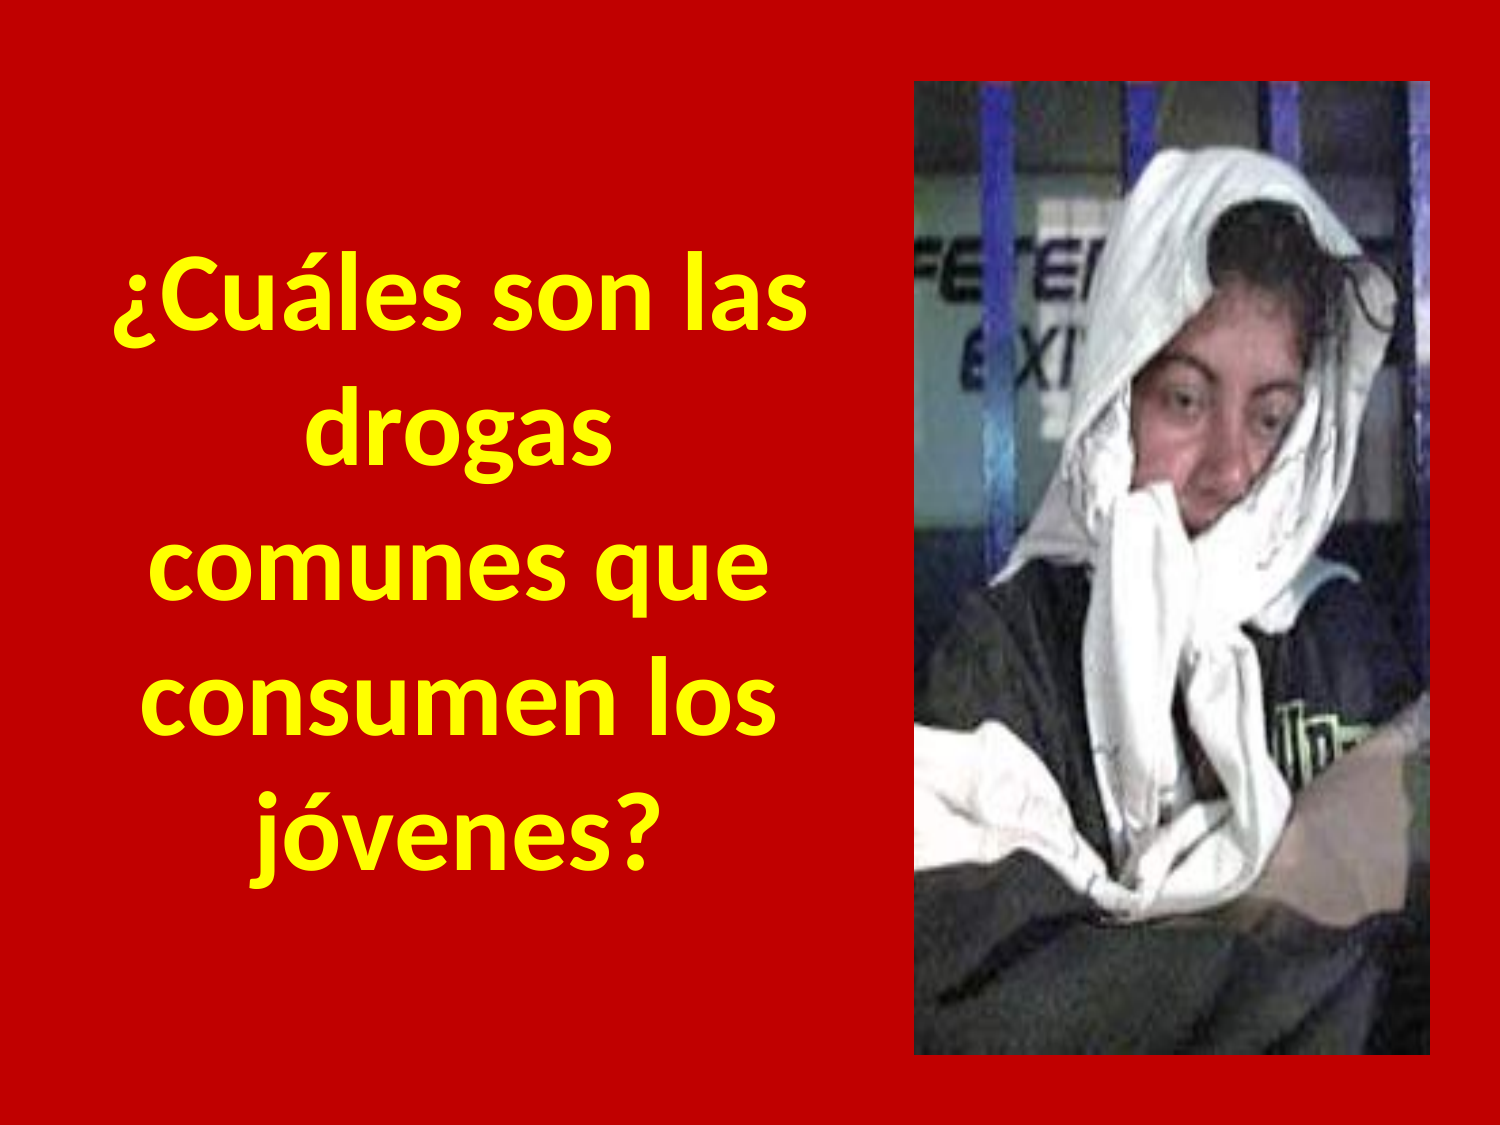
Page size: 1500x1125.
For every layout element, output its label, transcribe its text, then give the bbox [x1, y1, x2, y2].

picture [913, 81, 1430, 1055]
title ¿Cuáles son las drogas comunes que consumen los jóvenes? [75, 45, 844, 1067]
